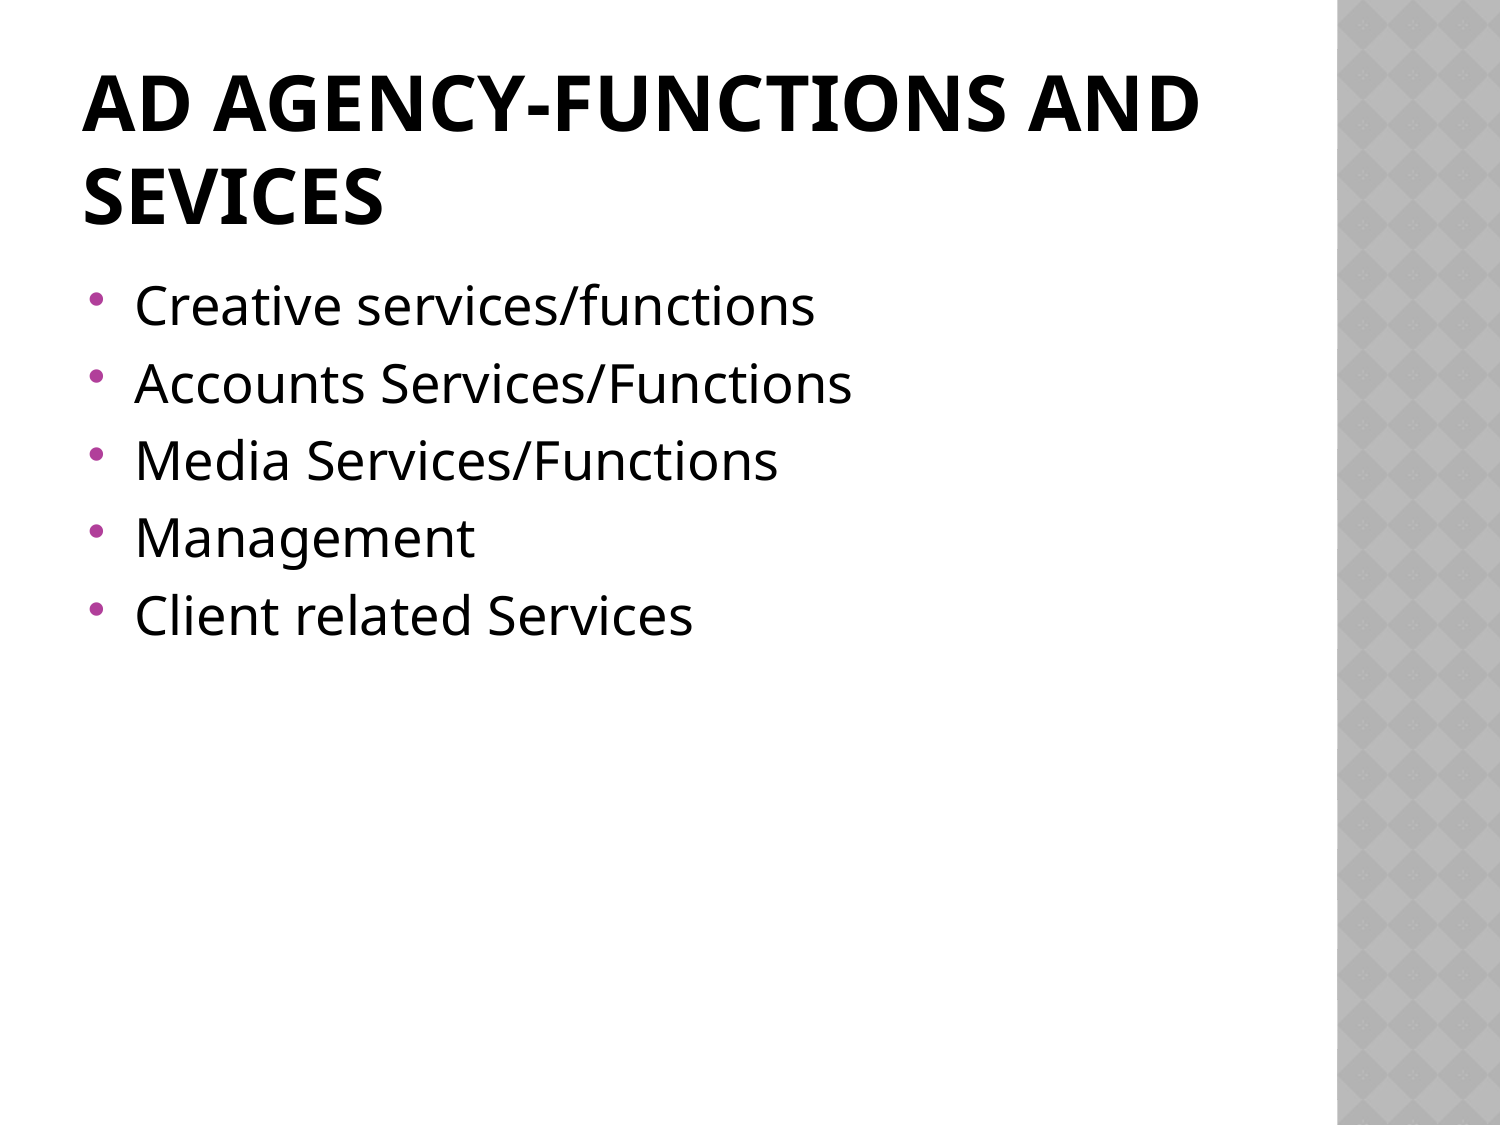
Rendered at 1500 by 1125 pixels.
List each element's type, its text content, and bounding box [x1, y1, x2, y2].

title Ad Agency-Functions and Sevices [75, 52, 1263, 240]
list Creative services/functions Accounts Services/Functions Media Services/Functions Management Client related Services [75, 264, 1263, 1059]
